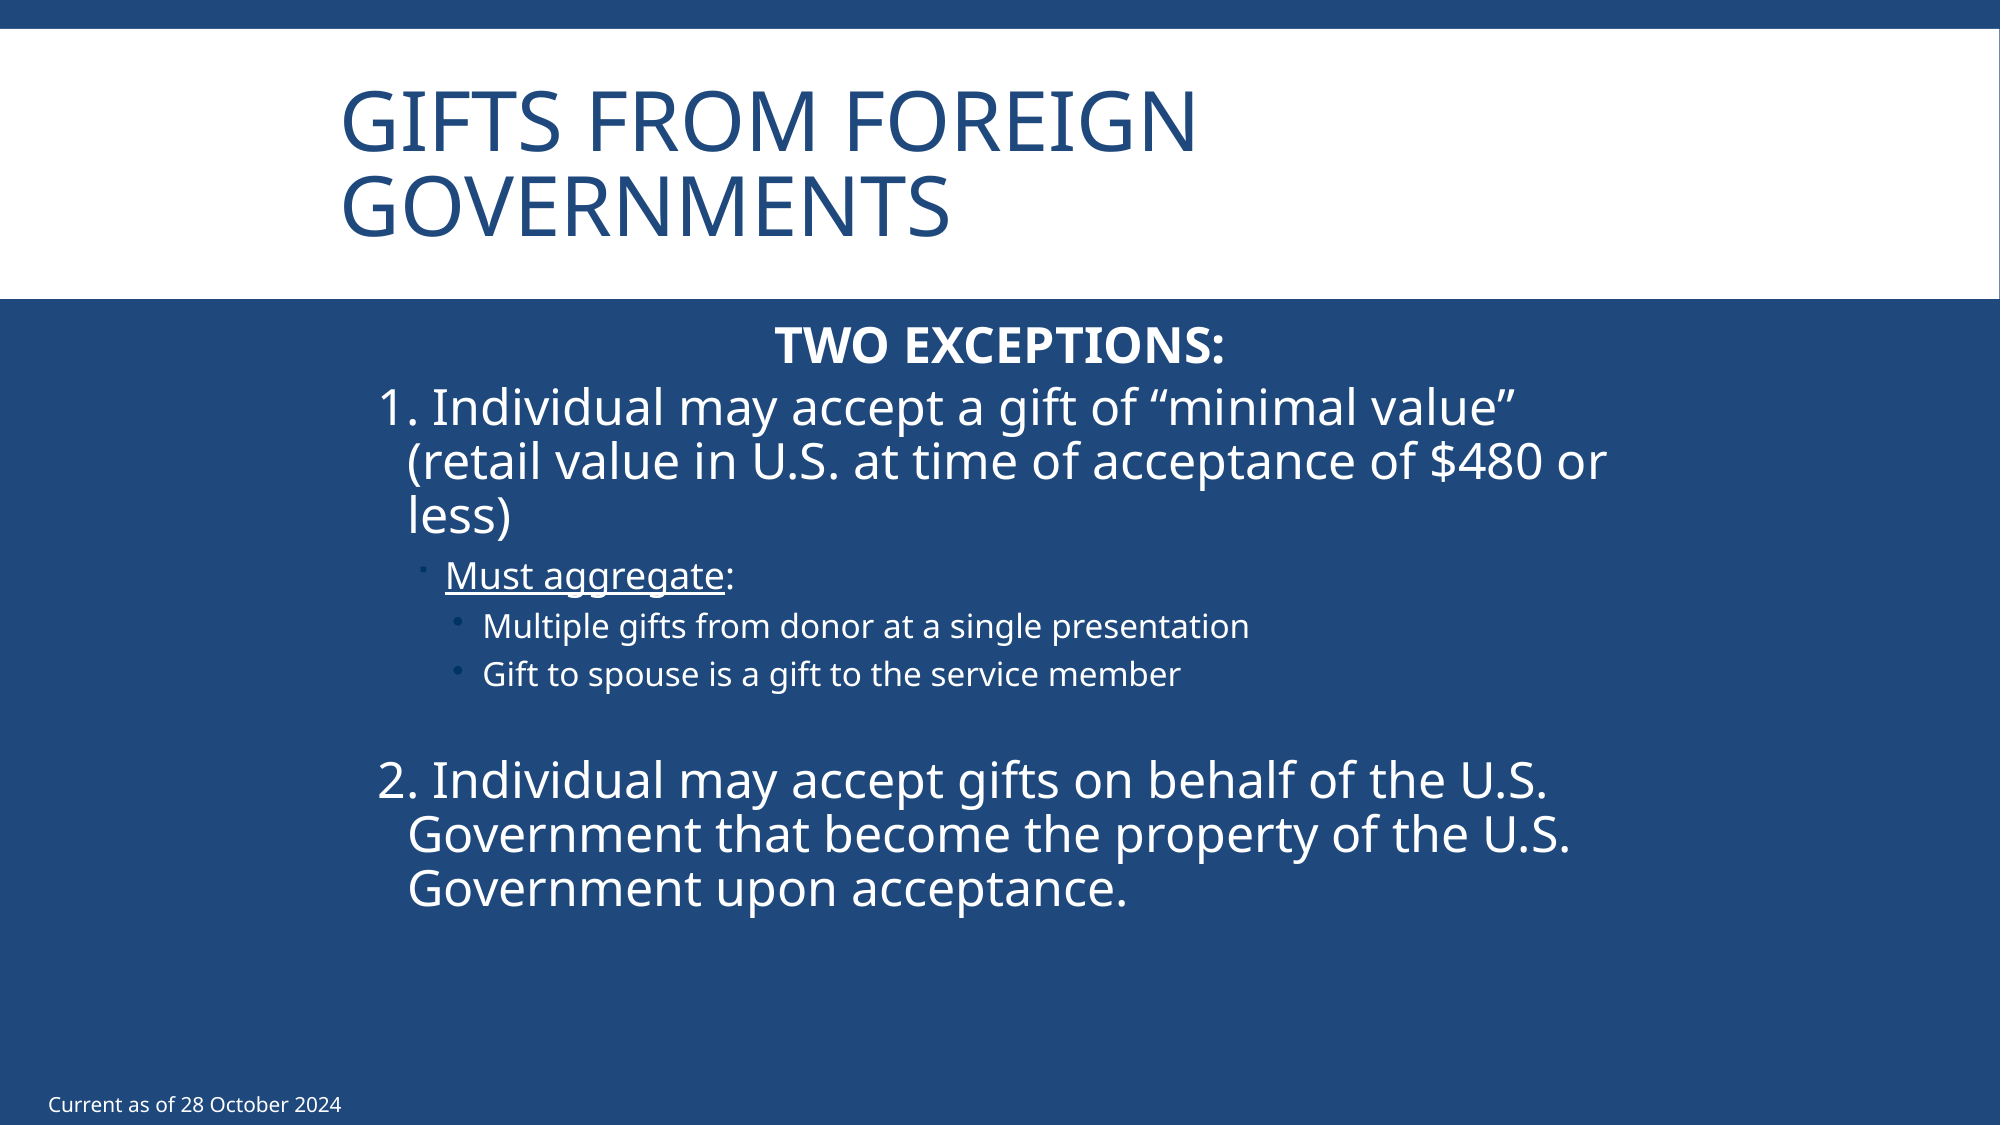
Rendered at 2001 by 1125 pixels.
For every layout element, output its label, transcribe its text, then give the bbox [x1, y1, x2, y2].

list TWO EXCEPTIONS: 1. Individual may accept a gift of “minimal value” (retail value in U.S. at time of acceptance of $480 or less) Must aggregate: Multiple gifts from donor at a single presentation Gift to spouse is a gift to the service member 2. Individual may accept gifts on behalf of the U.S. Government that become the property of the U.S. Government upon acceptance. [324, 312, 1675, 1055]
title Gifts from Foreign Governments [324, 75, 1675, 263]
